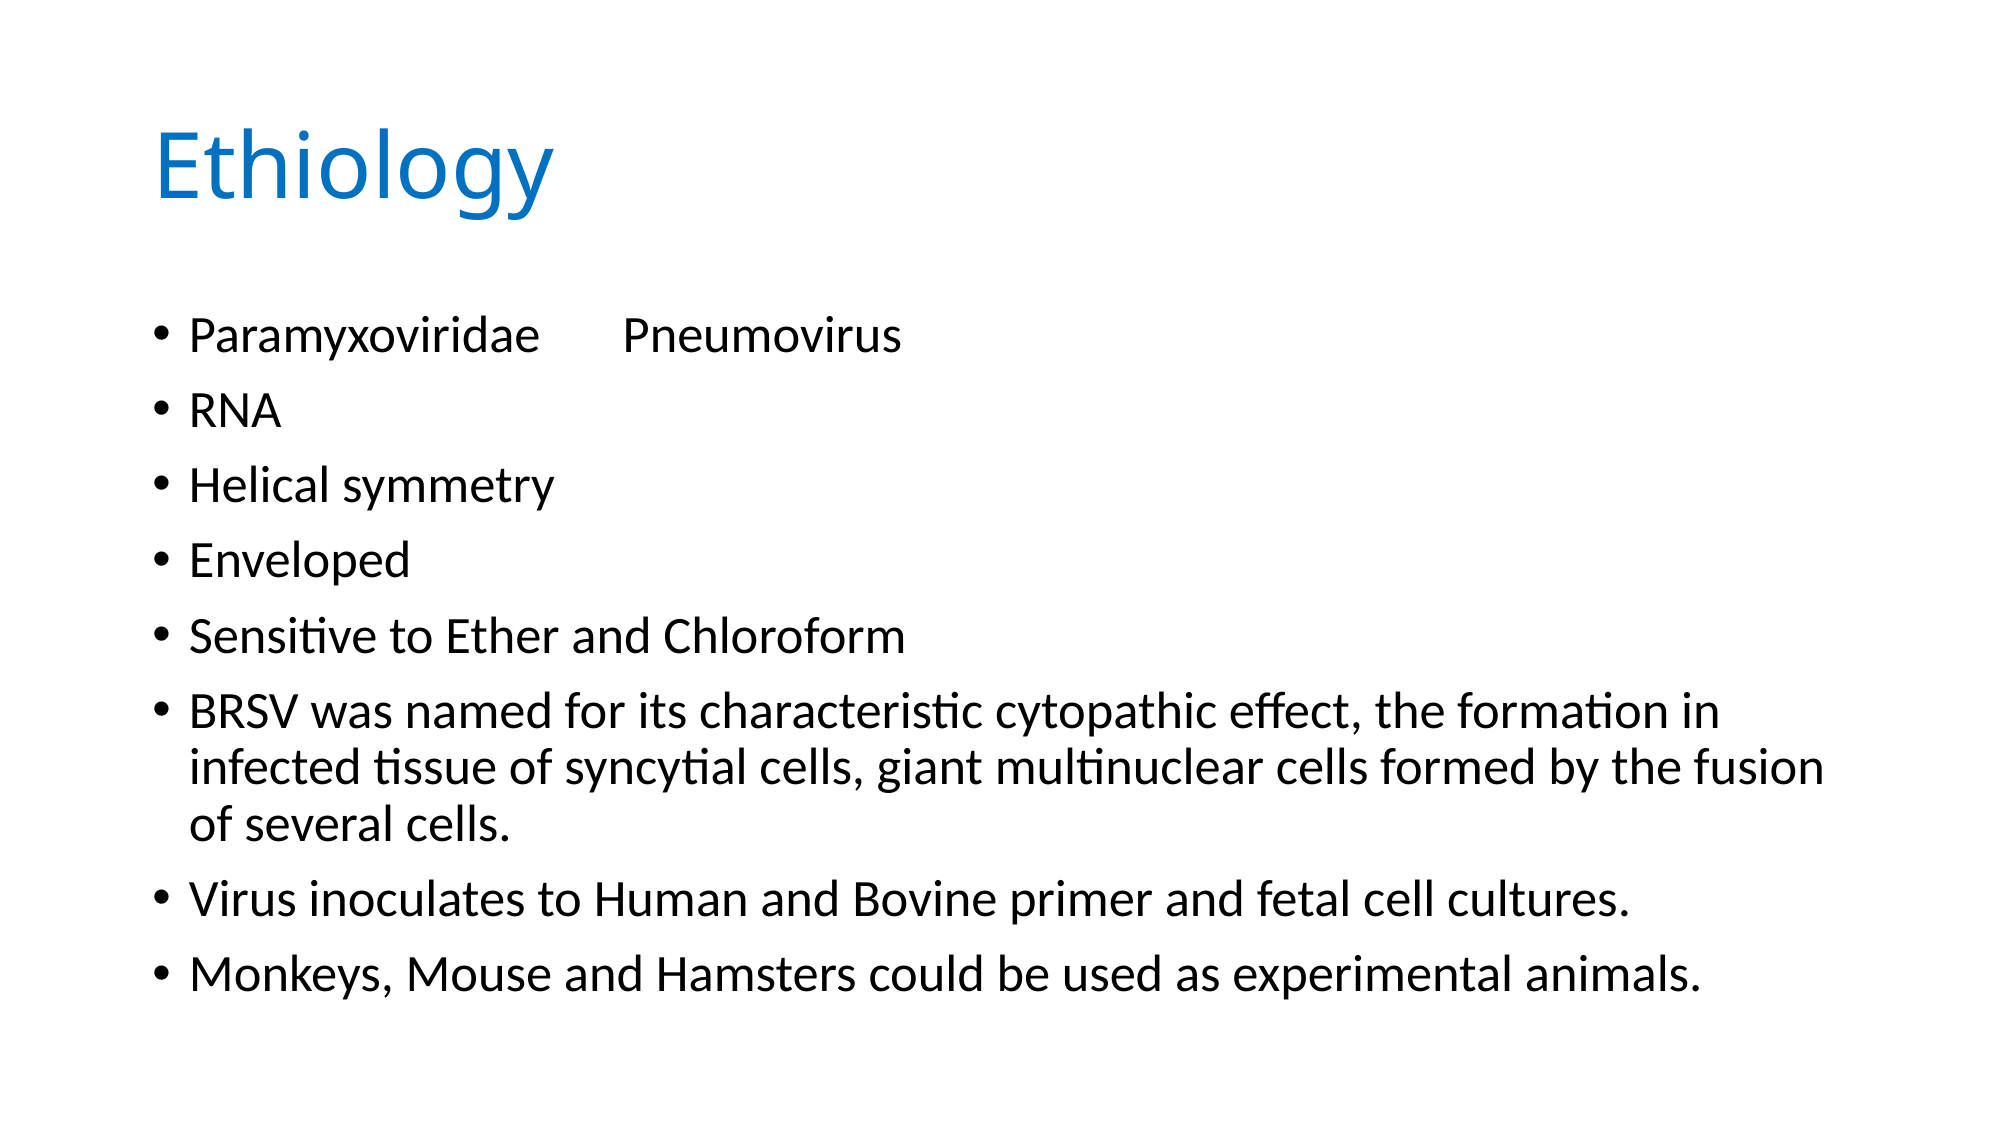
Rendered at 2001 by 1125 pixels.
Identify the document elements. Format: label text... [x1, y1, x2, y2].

list Paramyxoviridae Pneumovirus RNA Helical symmetry Enveloped Sensitive to Ether and Chloroform BRSV was named for its characteristic cytopathic effect, the formation in infected tissue of syncytial cells, giant multinuclear cells formed by the fusion of several cells. Virus inoculates to Human and Bovine primer and fetal cell cultures. Monkeys, Mouse and Hamsters could be used as experimental animals. [137, 299, 1863, 1014]
title Ethiology [137, 59, 1863, 278]
